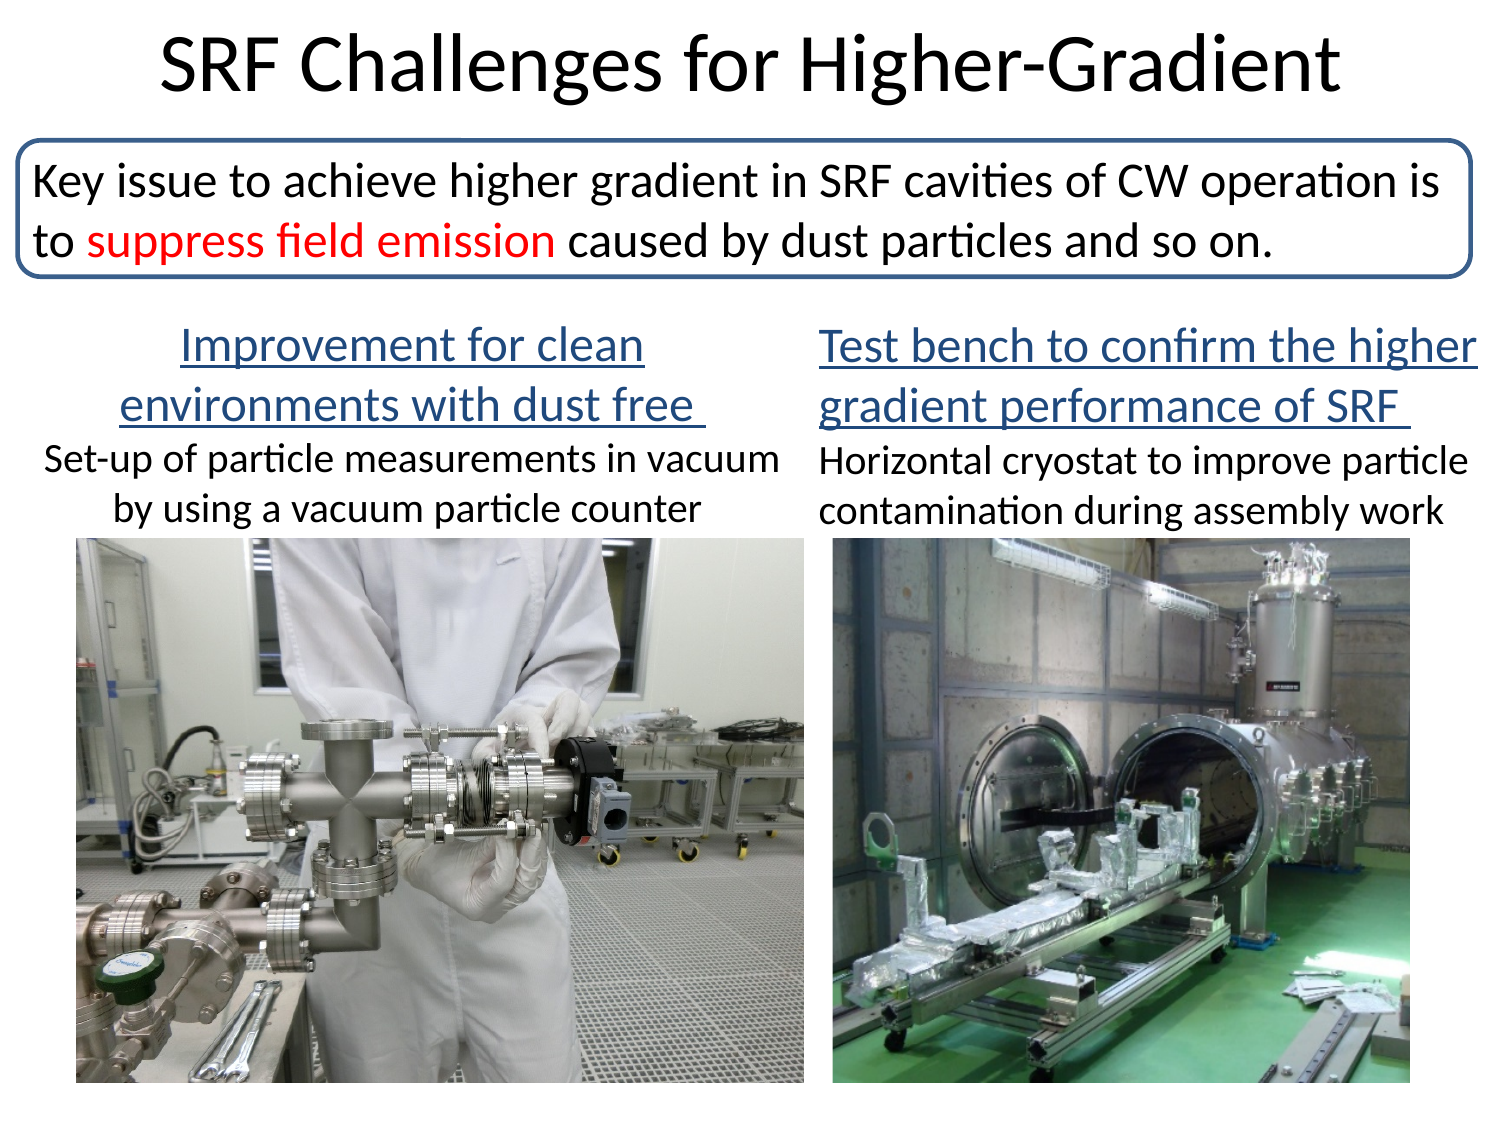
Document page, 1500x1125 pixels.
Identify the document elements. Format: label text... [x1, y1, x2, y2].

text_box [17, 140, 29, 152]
text_box Test bench to confirm the higher gradient performance of SRF Horizontal cryostat to improve particle contamination during assembly work [803, 305, 1500, 540]
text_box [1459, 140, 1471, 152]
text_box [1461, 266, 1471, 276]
picture [76, 538, 804, 1083]
text_box Improvement for clean environments with dust free Set-up of particle measurements in vacuum by using a vacuum particle counter [20, 303, 804, 539]
text_box [15, 138, 1473, 279]
picture [832, 538, 1411, 1083]
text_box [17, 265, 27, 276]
slide_number 18 [1074, 1042, 1425, 1103]
title SRF Challenges for Higher-Gradient [76, 0, 1427, 116]
